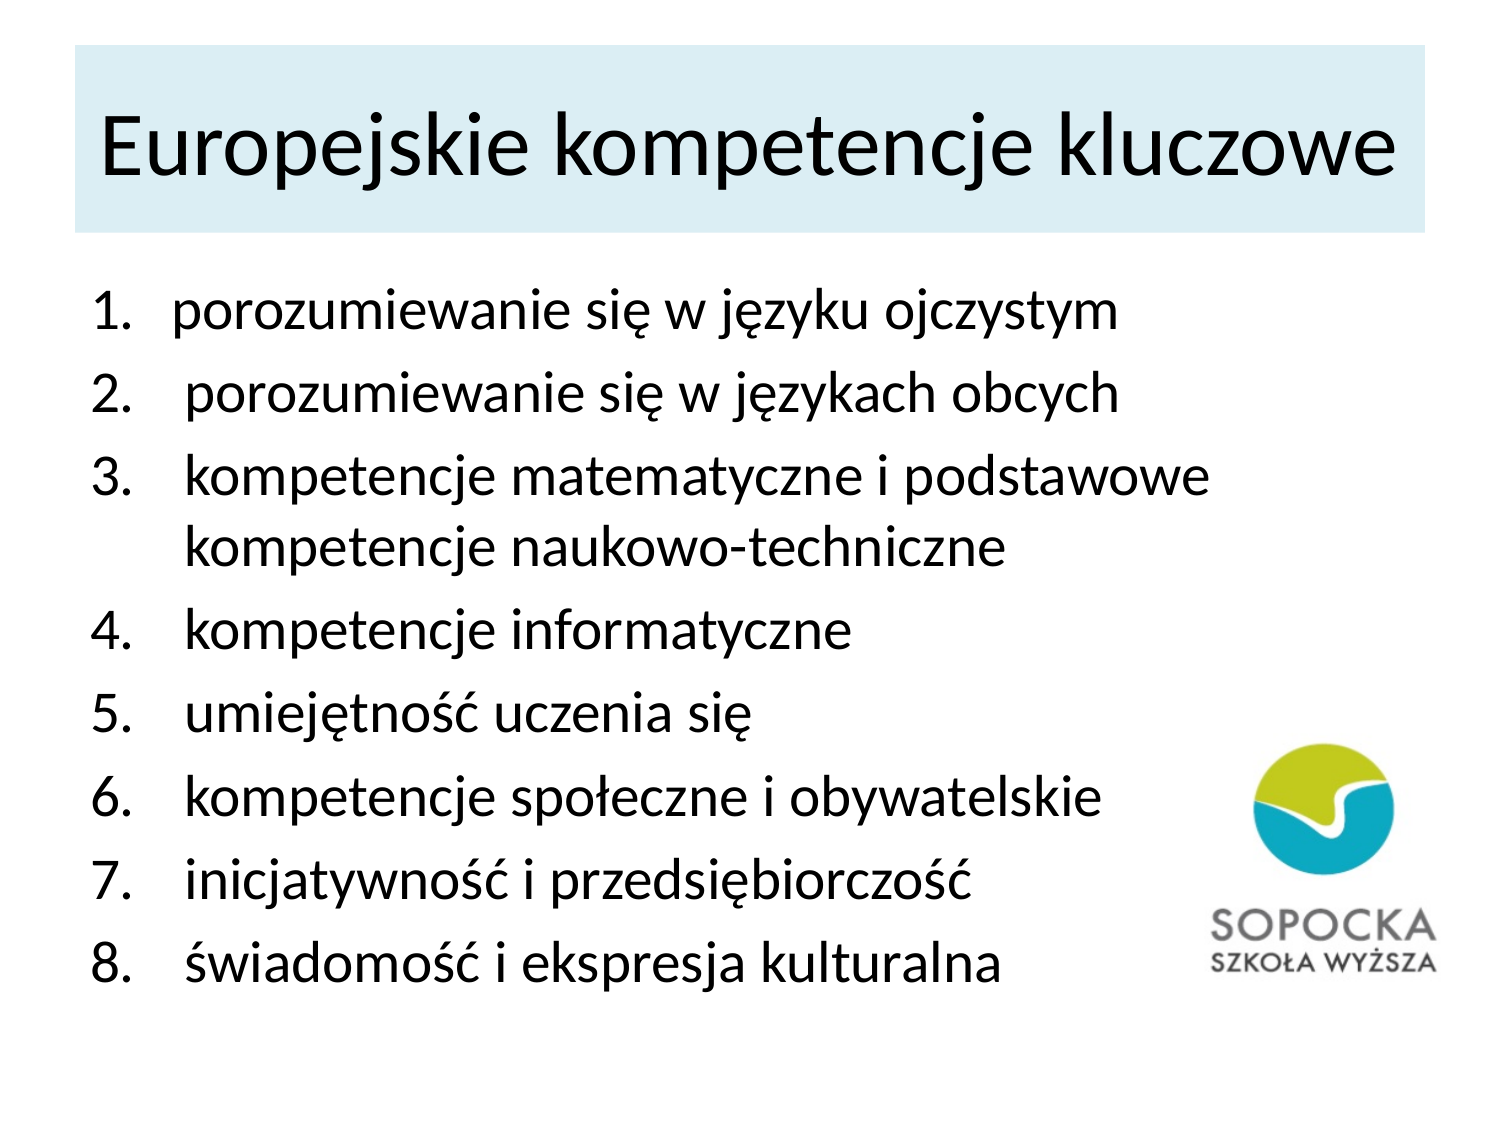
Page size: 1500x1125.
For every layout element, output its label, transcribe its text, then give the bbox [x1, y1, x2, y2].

picture [1174, 715, 1471, 1012]
title Europejskie kompetencje kluczowe [75, 45, 1425, 233]
list porozumiewanie się w języku ojczystym porozumiewanie się w językach obcych kompetencje matematyczne i podstawowe kompetencje naukowo-techniczne kompetencje informatyczne umiejętność uczenia się kompetencje społeczne i obywatelskie inicjatywność i przedsiębiorczość świadomość i ekspresja kulturalna [75, 262, 1425, 1005]
